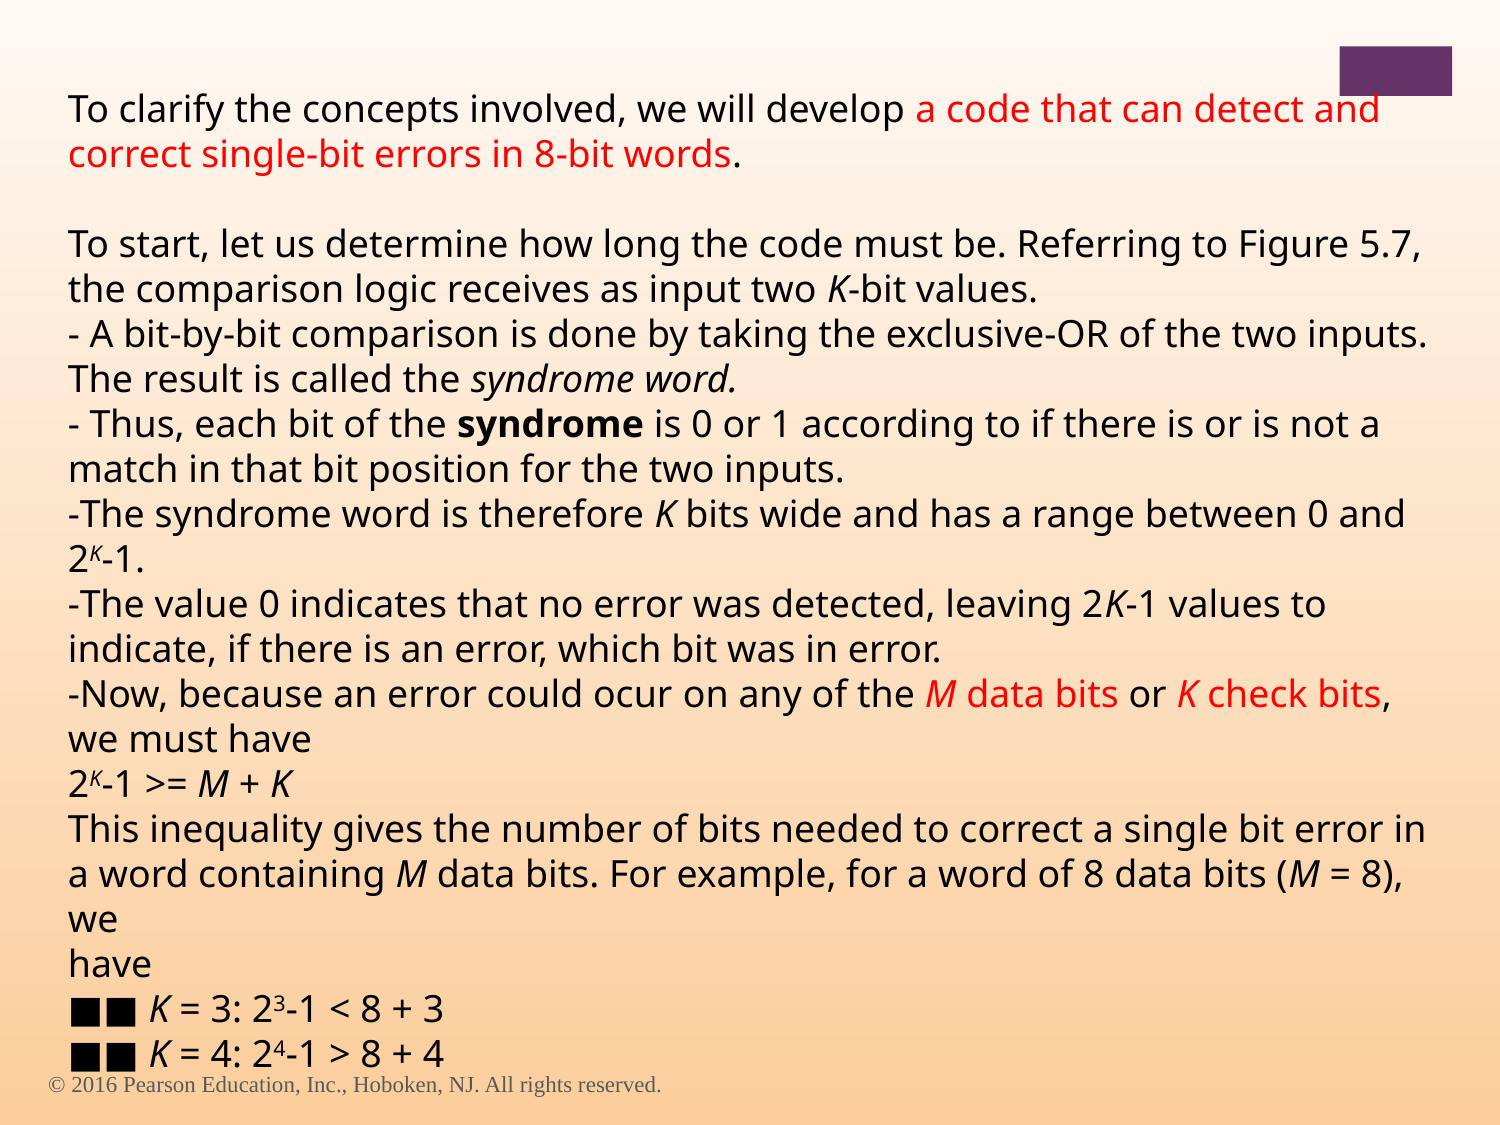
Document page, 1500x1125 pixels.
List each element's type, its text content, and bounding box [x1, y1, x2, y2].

text_box To clarify the concepts involved, we will develop a code that can detect and correct single-bit errors in 8-bit words. To start, let us determine how long the code must be. Referring to Figure 5.7, the comparison logic receives as input two K-bit values. - A bit-by-bit comparison is done by taking the exclusive-OR of the two inputs. The result is called the syndrome word. - Thus, each bit of the syndrome is 0 or 1 according to if there is or is not a match in that bit position for the two inputs. -The syndrome word is therefore K bits wide and has a range between 0 and 2K-1. -The value 0 indicates that no error was detected, leaving 2K-1 values to indicate, if there is an error, which bit was in error. -Now, because an error could ocur on any of the M data bits or K check bits, we must have 2K-1 >= M + K This inequality gives the number of bits needed to correct a single bit error in a word containing M data bits. For example, for a word of 8 data bits (M = 8), we have ■■ K = 3: 23-1 < 8 + 3 ■■ K = 4: 24-1 > 8 + 4 [53, 78, 1447, 1083]
footer © 2016 Pearson Education, Inc., Hoboken, NJ. All rights reserved. [33, 1053, 1038, 1114]
